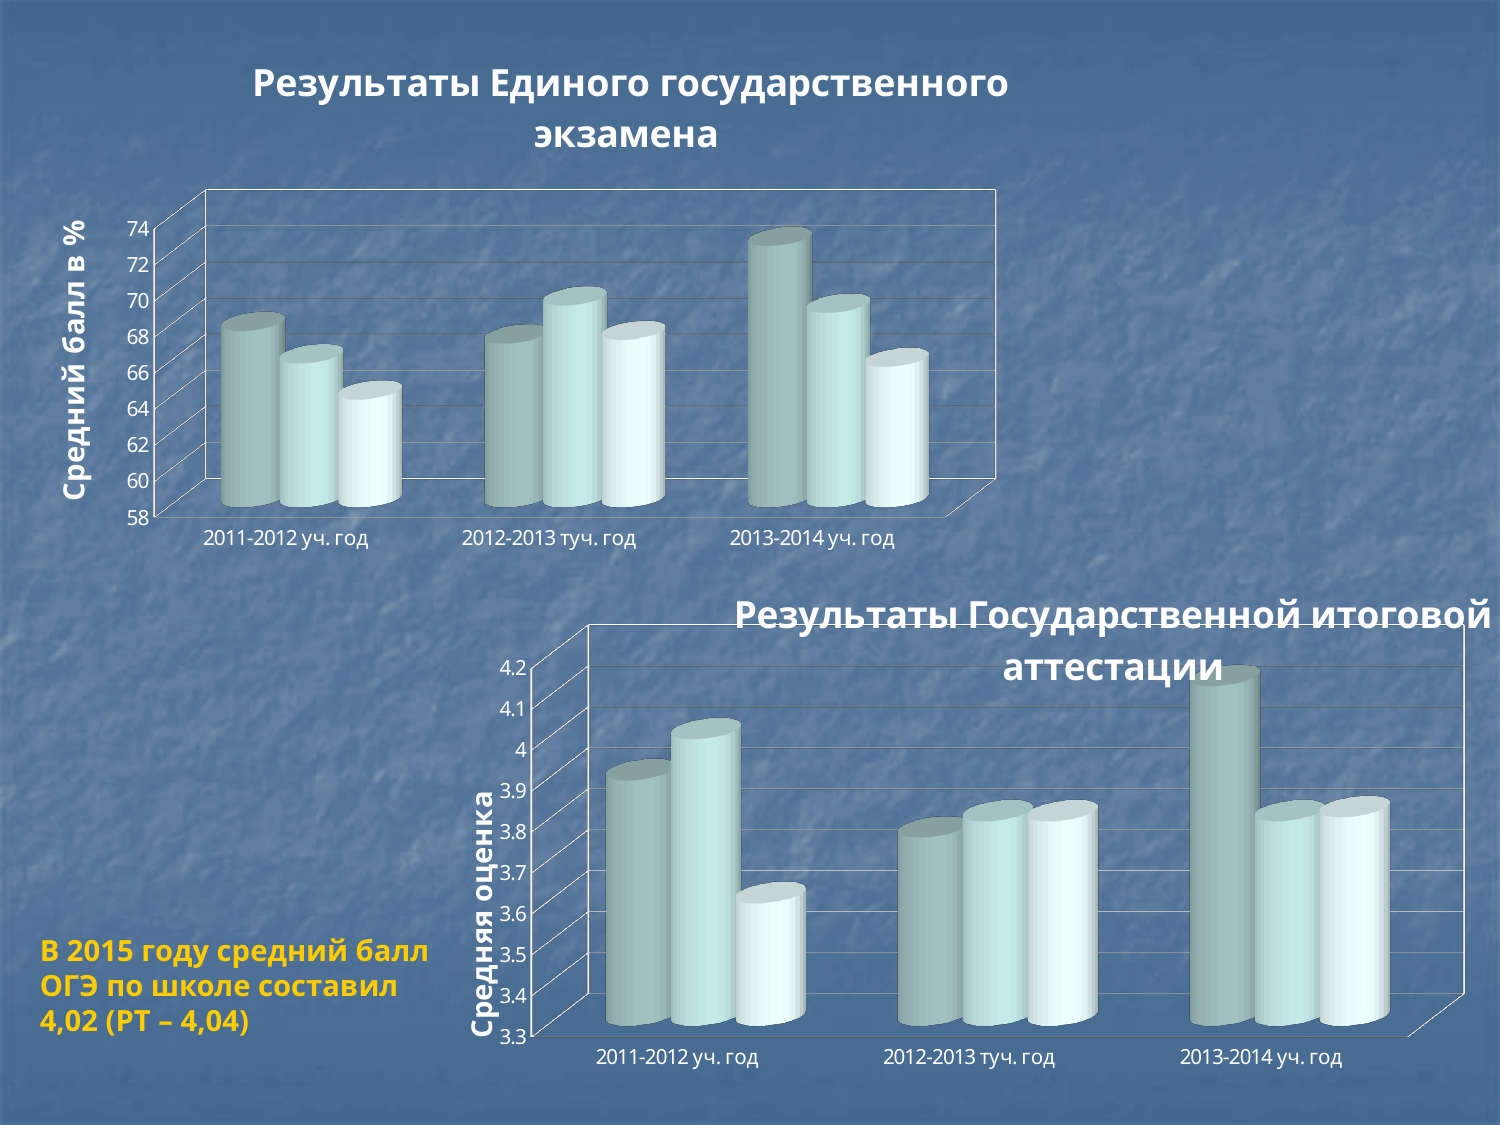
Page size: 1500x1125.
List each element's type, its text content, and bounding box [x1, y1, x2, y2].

chart [13, 34, 1025, 563]
chart [422, 568, 1500, 1124]
text_box В 2015 году средний балл ОГЭ по школе составил 4,02 (РТ – 4,04) [24, 924, 417, 1045]
